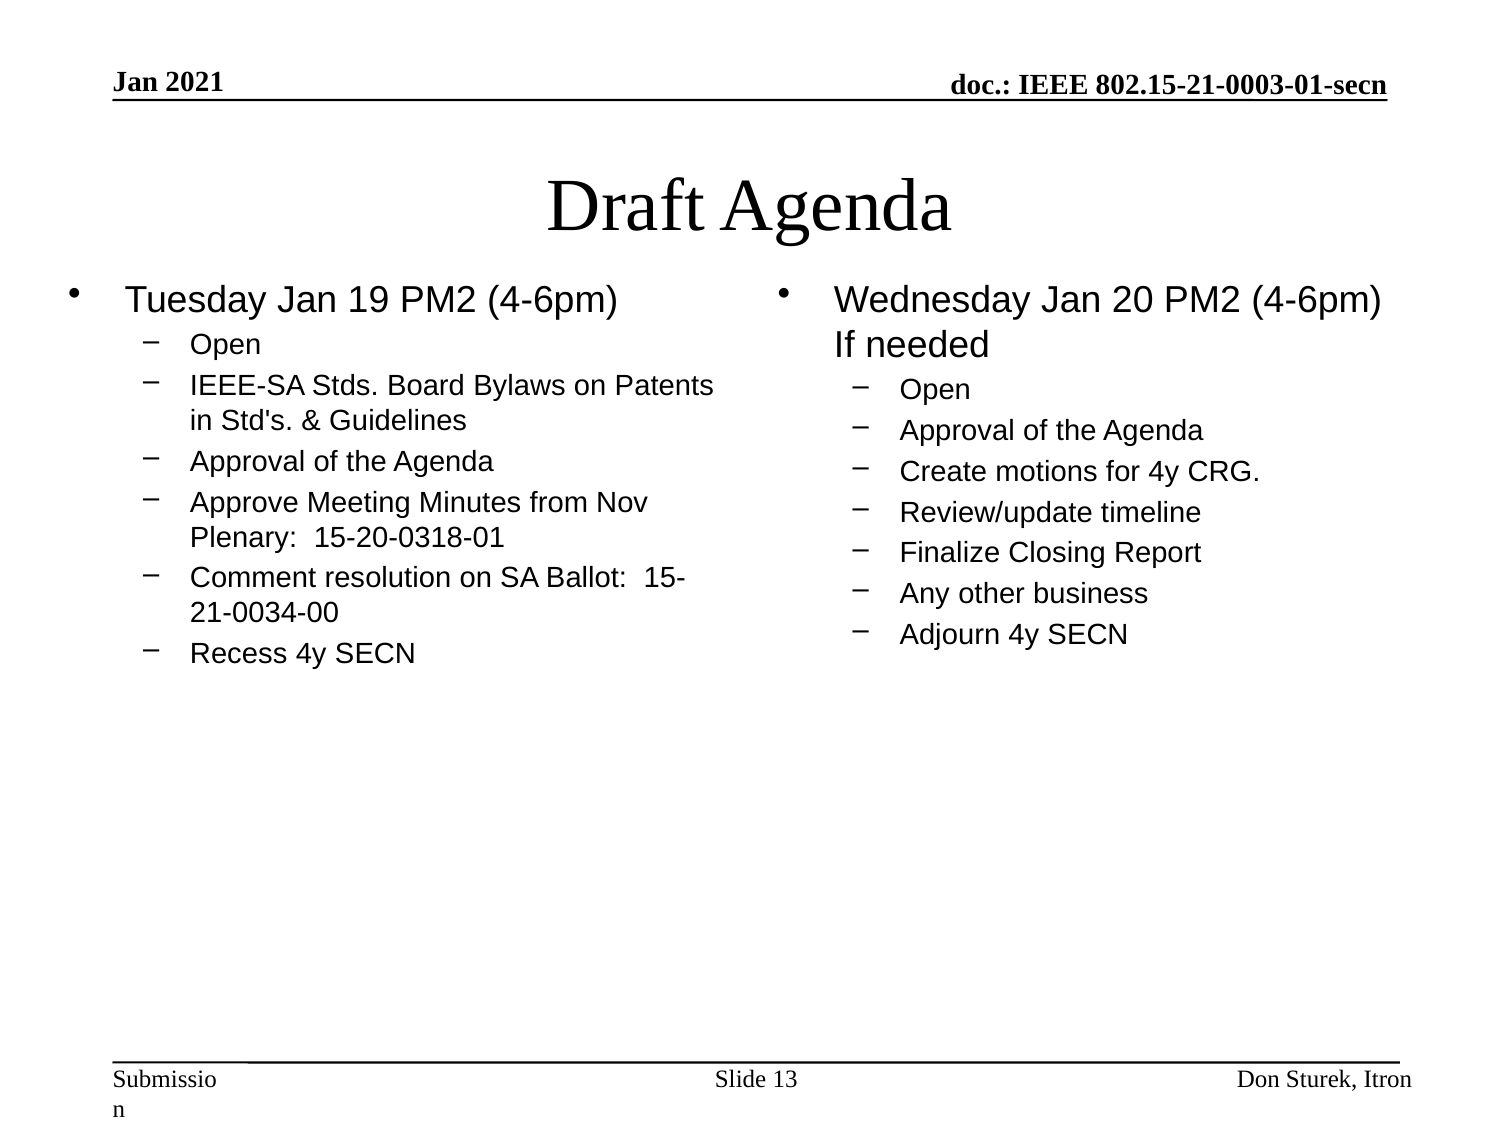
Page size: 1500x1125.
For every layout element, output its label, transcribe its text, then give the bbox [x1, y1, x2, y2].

slide_number Slide 13 [712, 1062, 800, 1093]
footer Don Sturek, Itron [900, 1062, 1413, 1093]
list Tuesday Jan 19 PM2 (4-6pm) Open IEEE-SA Stds. Board Bylaws on Patents in Std's. & Guidelines Approval of the Agenda Approve Meeting Minutes from Nov Plenary: 15-20-0318-01 Comment resolution on SA Ballot: 15-21-0034-00 Recess 4y SECN [53, 267, 738, 1000]
list Wednesday Jan 20 PM2 (4-6pm) If needed Open Approval of the Agenda Create motions for 4y CRG. Review/update timeline Finalize Closing Report Any other business Adjourn 4y SECN [762, 267, 1412, 1000]
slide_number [112, 62, 375, 98]
title Draft Agenda [112, 112, 1388, 288]
